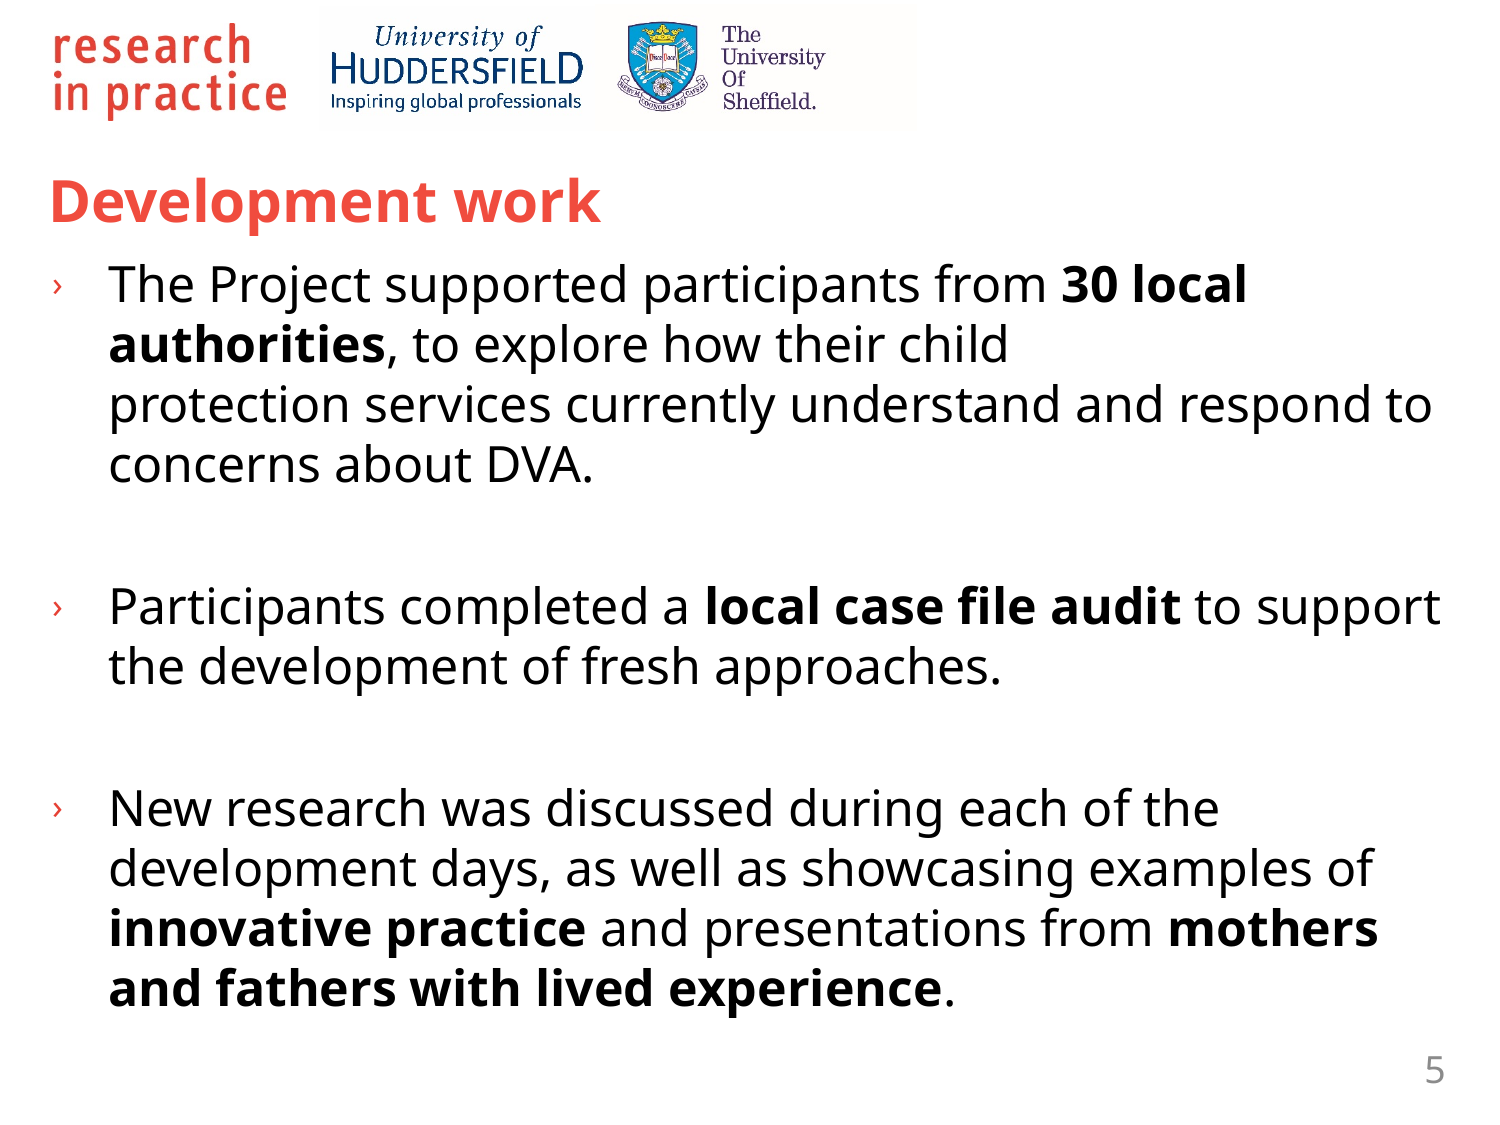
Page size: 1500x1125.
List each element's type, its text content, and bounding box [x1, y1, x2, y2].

picture [54, 23, 286, 121]
title Development work [32, 164, 1459, 351]
list The Project supported participants from 30 local authorities, to explore how their child protection services currently understand and respond to concerns about DVA. Participants completed a local case file audit to support the development of fresh approaches. New research was discussed during each of the development days, as well as showcasing examples of innovative practice and presentations from mothers and fathers with lived experience. [36, 245, 1459, 1042]
slide_number 5 [1110, 1041, 1461, 1102]
picture [319, 4, 917, 131]
